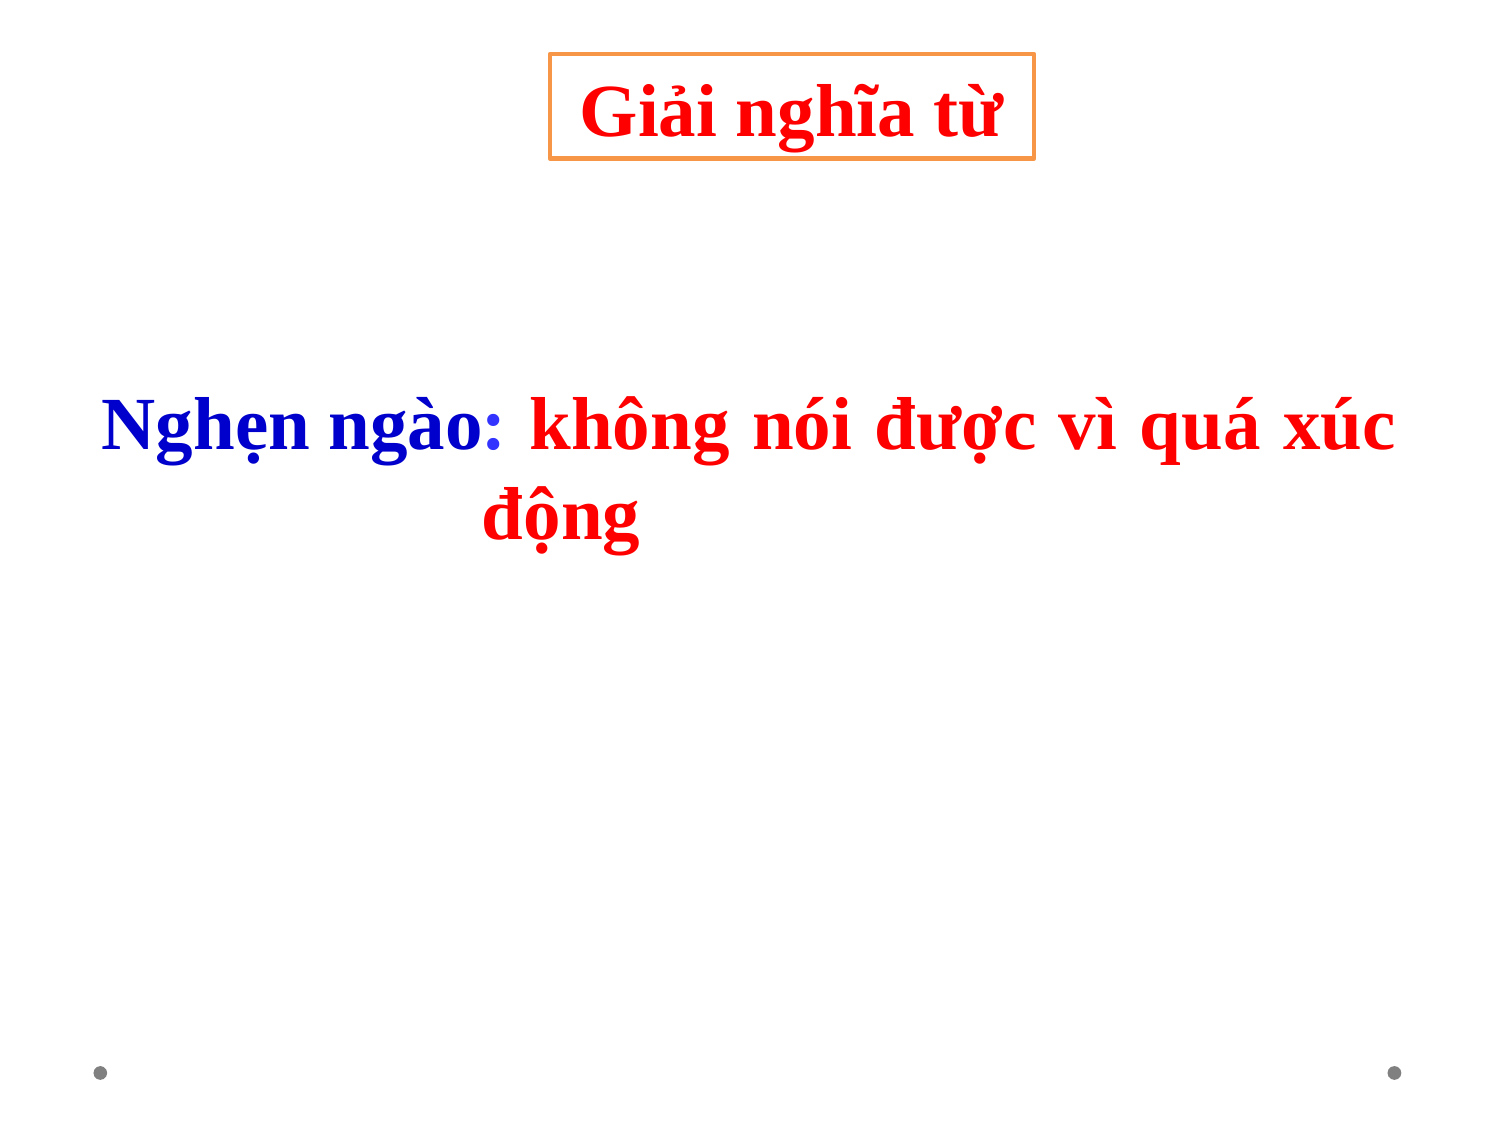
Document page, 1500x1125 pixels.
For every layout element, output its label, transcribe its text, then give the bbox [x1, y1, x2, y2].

text_box Giải nghĩa từ [549, 53, 1035, 159]
text_box Nghẹn ngào [86, 367, 467, 473]
text_box : không nói được vì quá xúc động [467, 367, 1412, 563]
